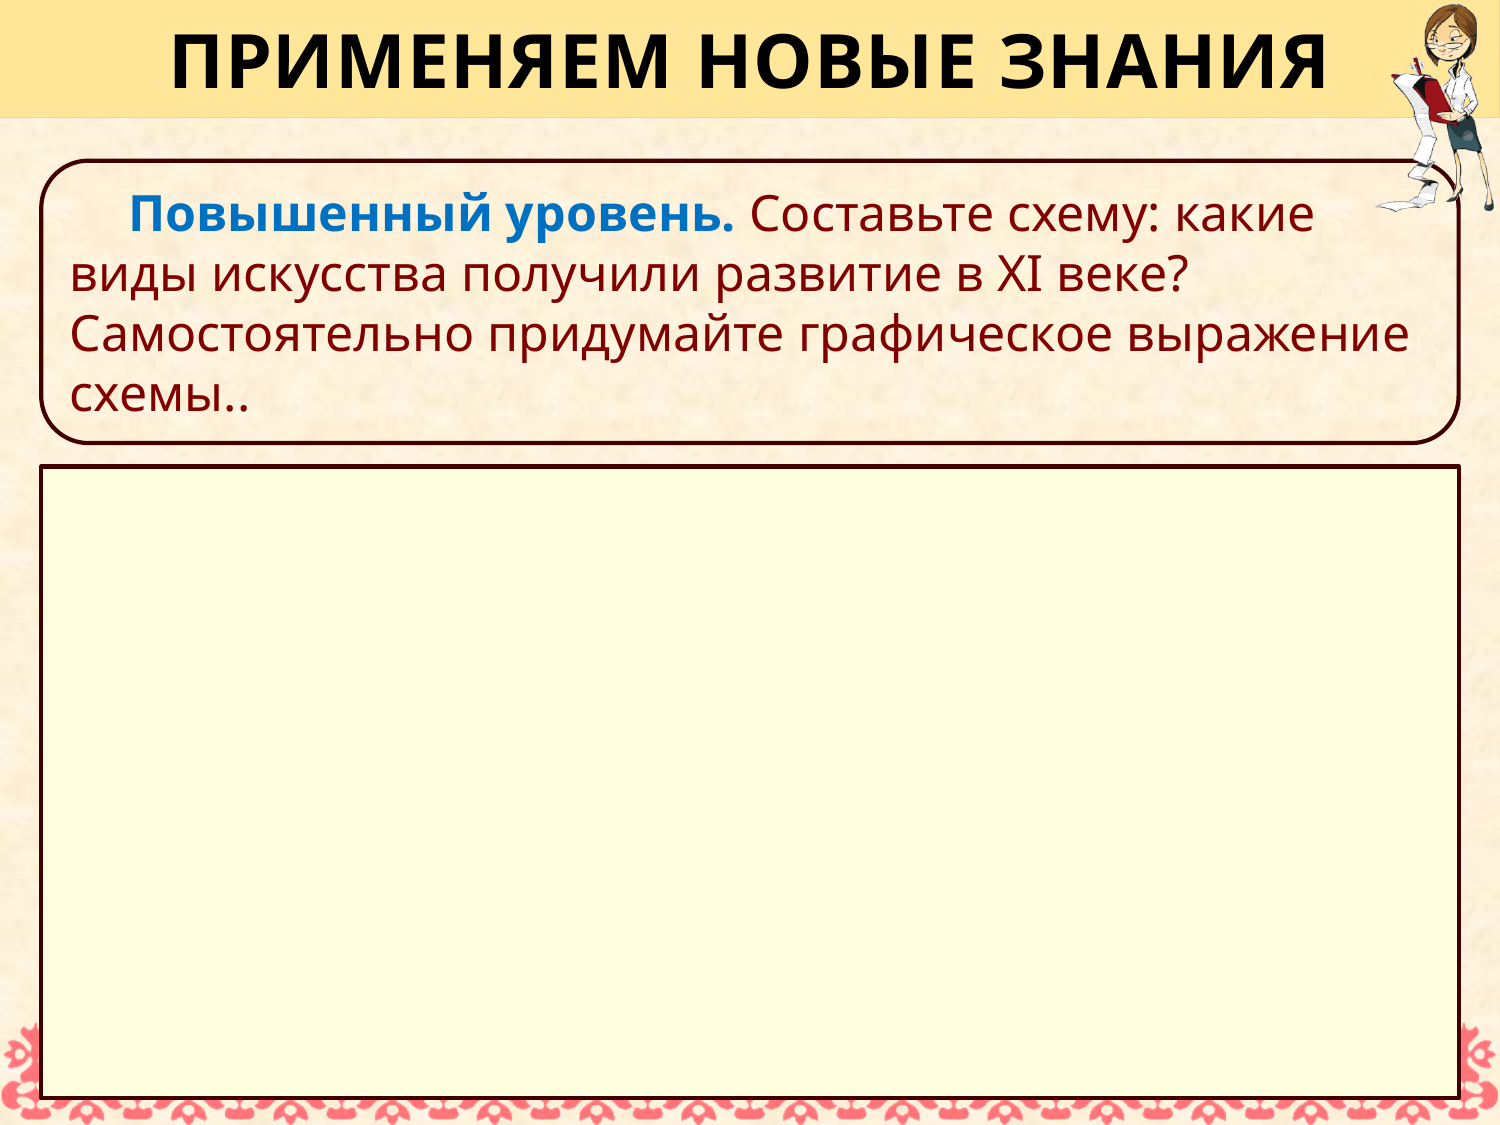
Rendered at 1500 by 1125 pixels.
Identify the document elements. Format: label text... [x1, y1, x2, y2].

title ПРИМЕНЯЕМ НОВЫЕ ЗНАНИЯ [41, 0, 1371, 119]
picture [0, 0, 1500, 1125]
text_box Повышенный уровень. Составьте схему: какие виды искусства получили развитие в XI веке? Самостоятельно придумайте графическое выражение схемы.. [41, 160, 1459, 444]
text_box [39, 464, 1461, 1100]
